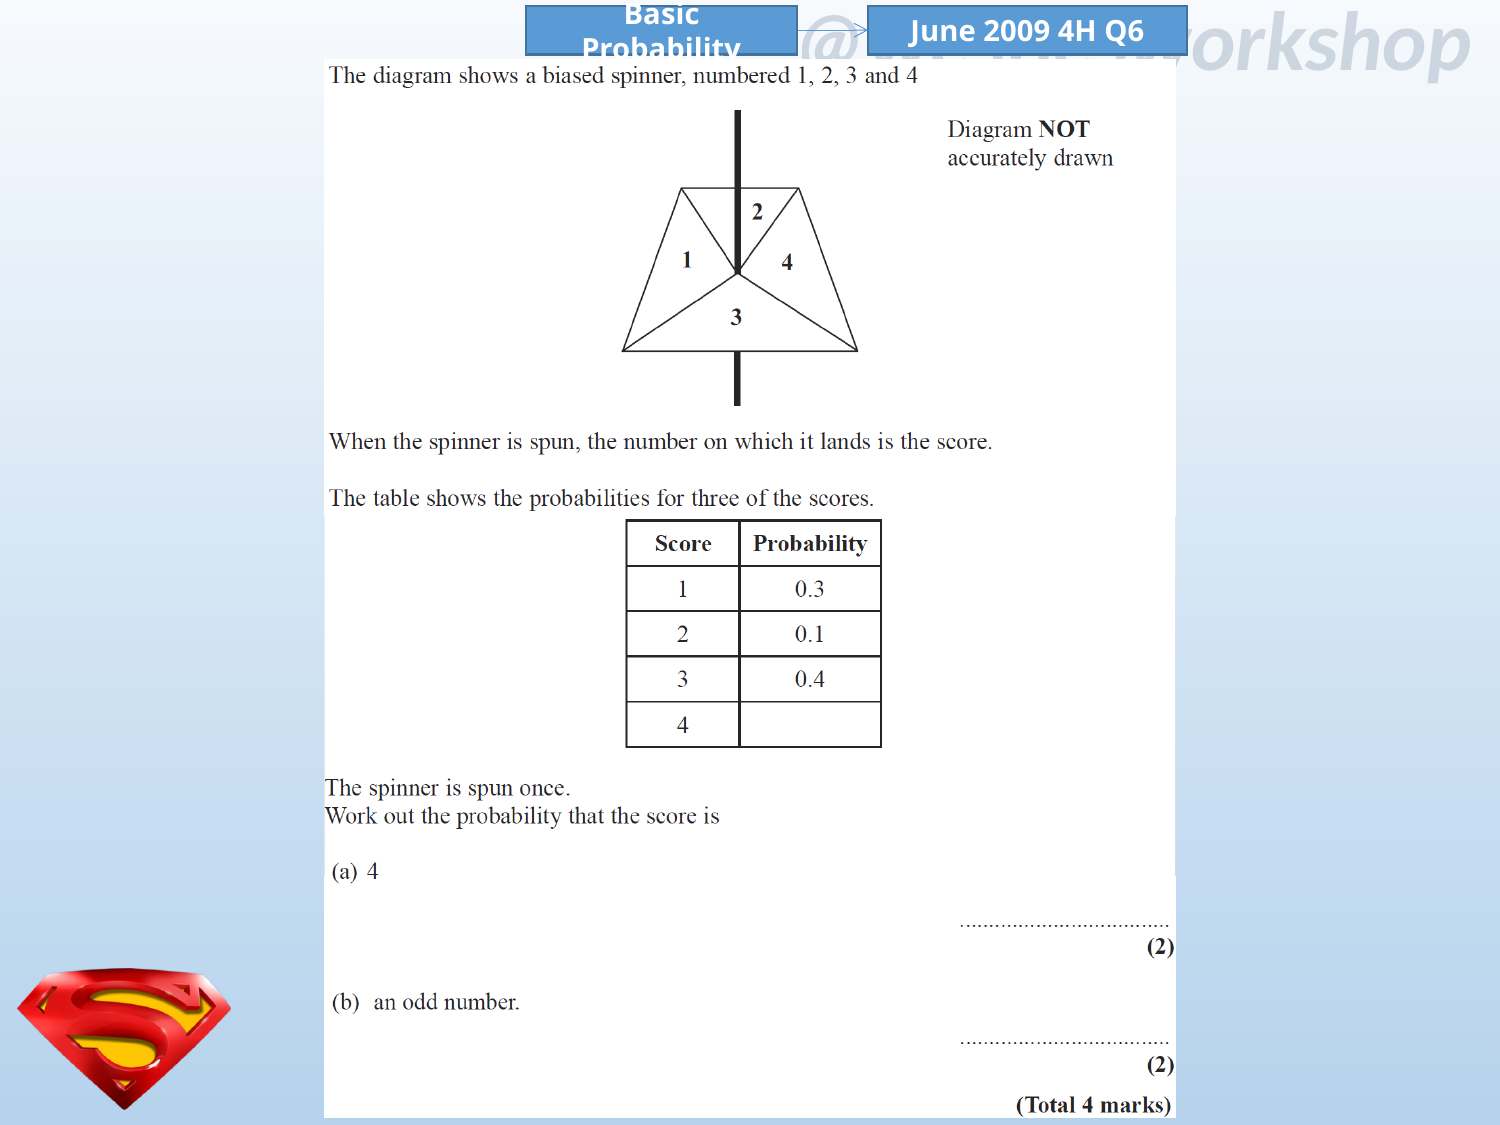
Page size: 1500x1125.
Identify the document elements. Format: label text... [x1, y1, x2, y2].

text_box June 2009 4H Q6 [867, 5, 1188, 56]
text_box Basic Probability [525, 5, 798, 56]
picture [17, 968, 231, 1110]
picture [324, 59, 1176, 1118]
